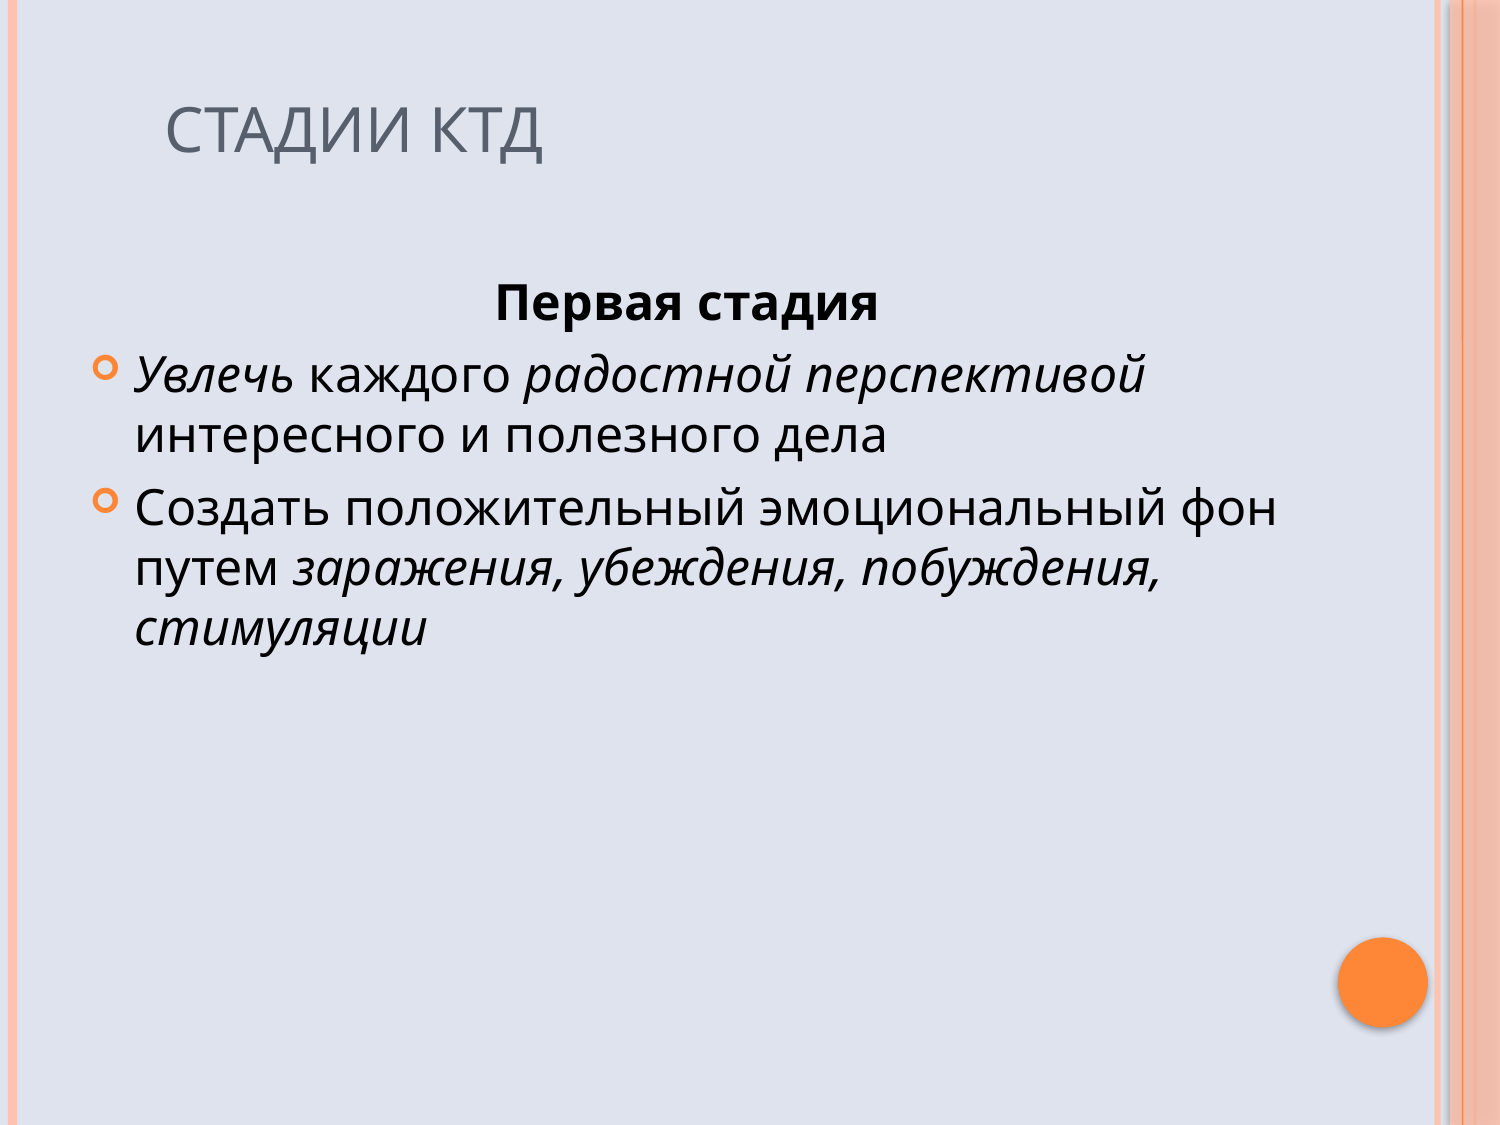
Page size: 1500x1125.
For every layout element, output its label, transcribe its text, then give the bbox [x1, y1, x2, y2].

title Стадии КТД [150, 45, 1425, 173]
list Первая стадия Увлечь каждого радостной перспективой интересного и полезного дела Создать положительный эмоциональный фон путем заражения, убеждения, побуждения, стимуляции [75, 262, 1300, 1062]
